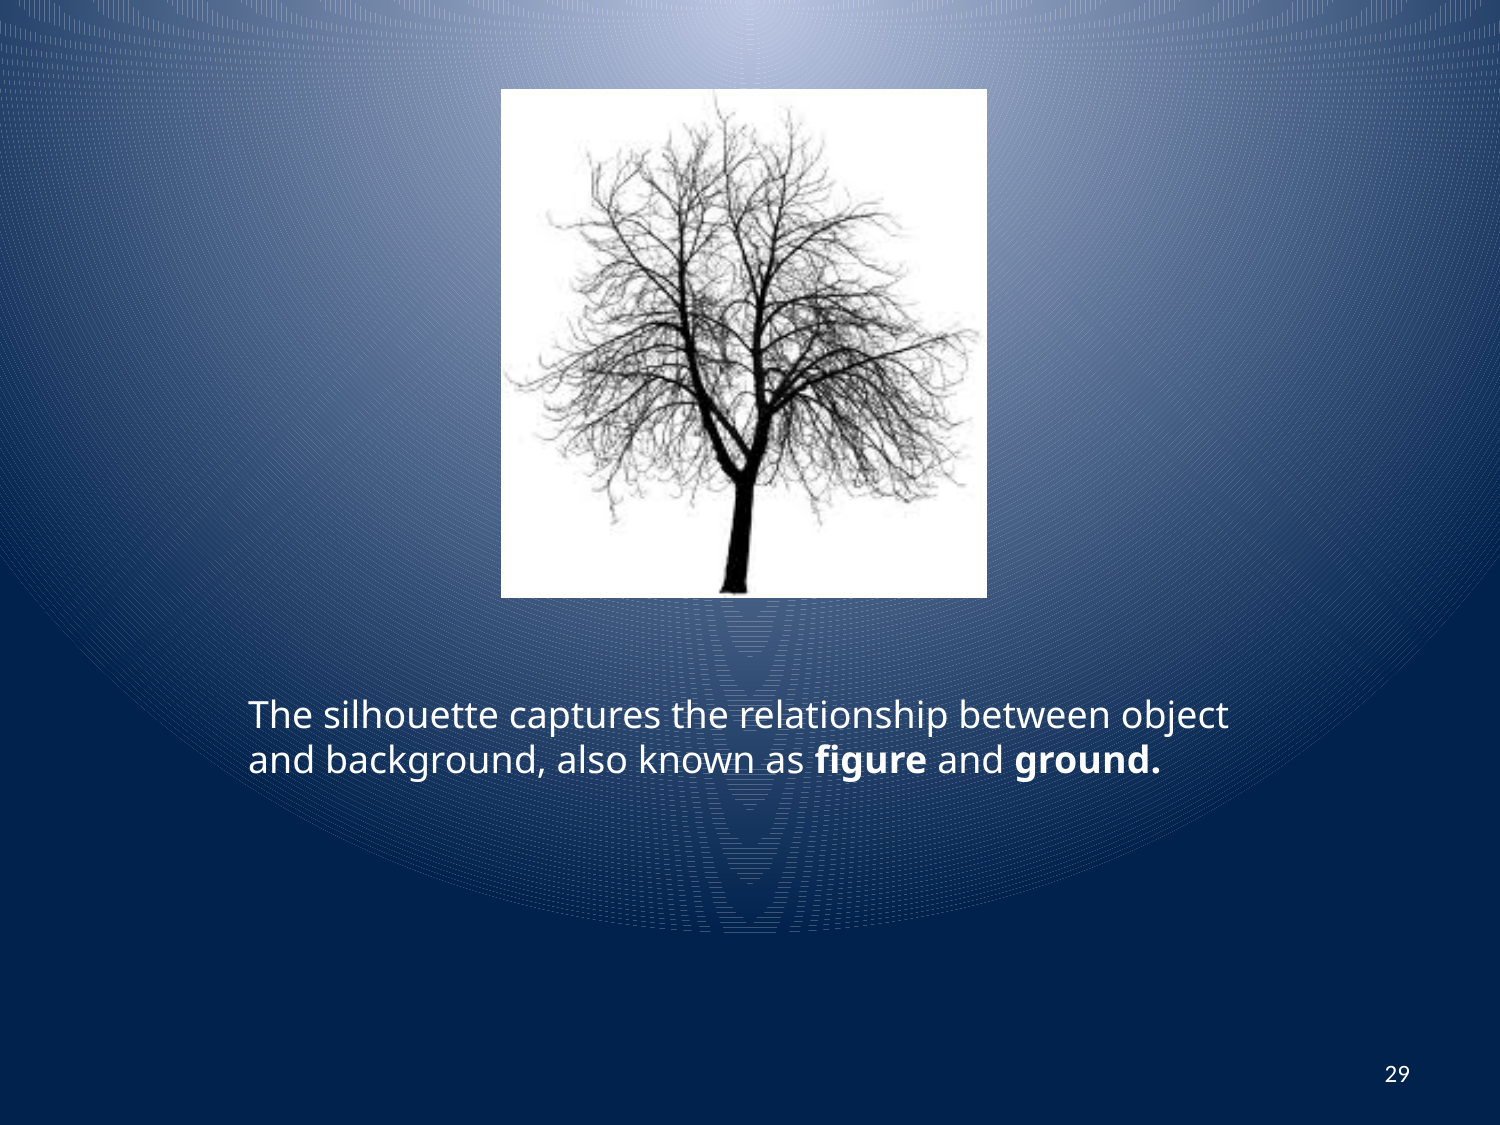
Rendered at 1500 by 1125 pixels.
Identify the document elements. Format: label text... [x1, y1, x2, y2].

picture [501, 89, 987, 599]
text_box The silhouette captures the relationship between object and background, also known as figure and ground. [233, 683, 1255, 924]
slide_number 29 [1074, 1042, 1425, 1103]
